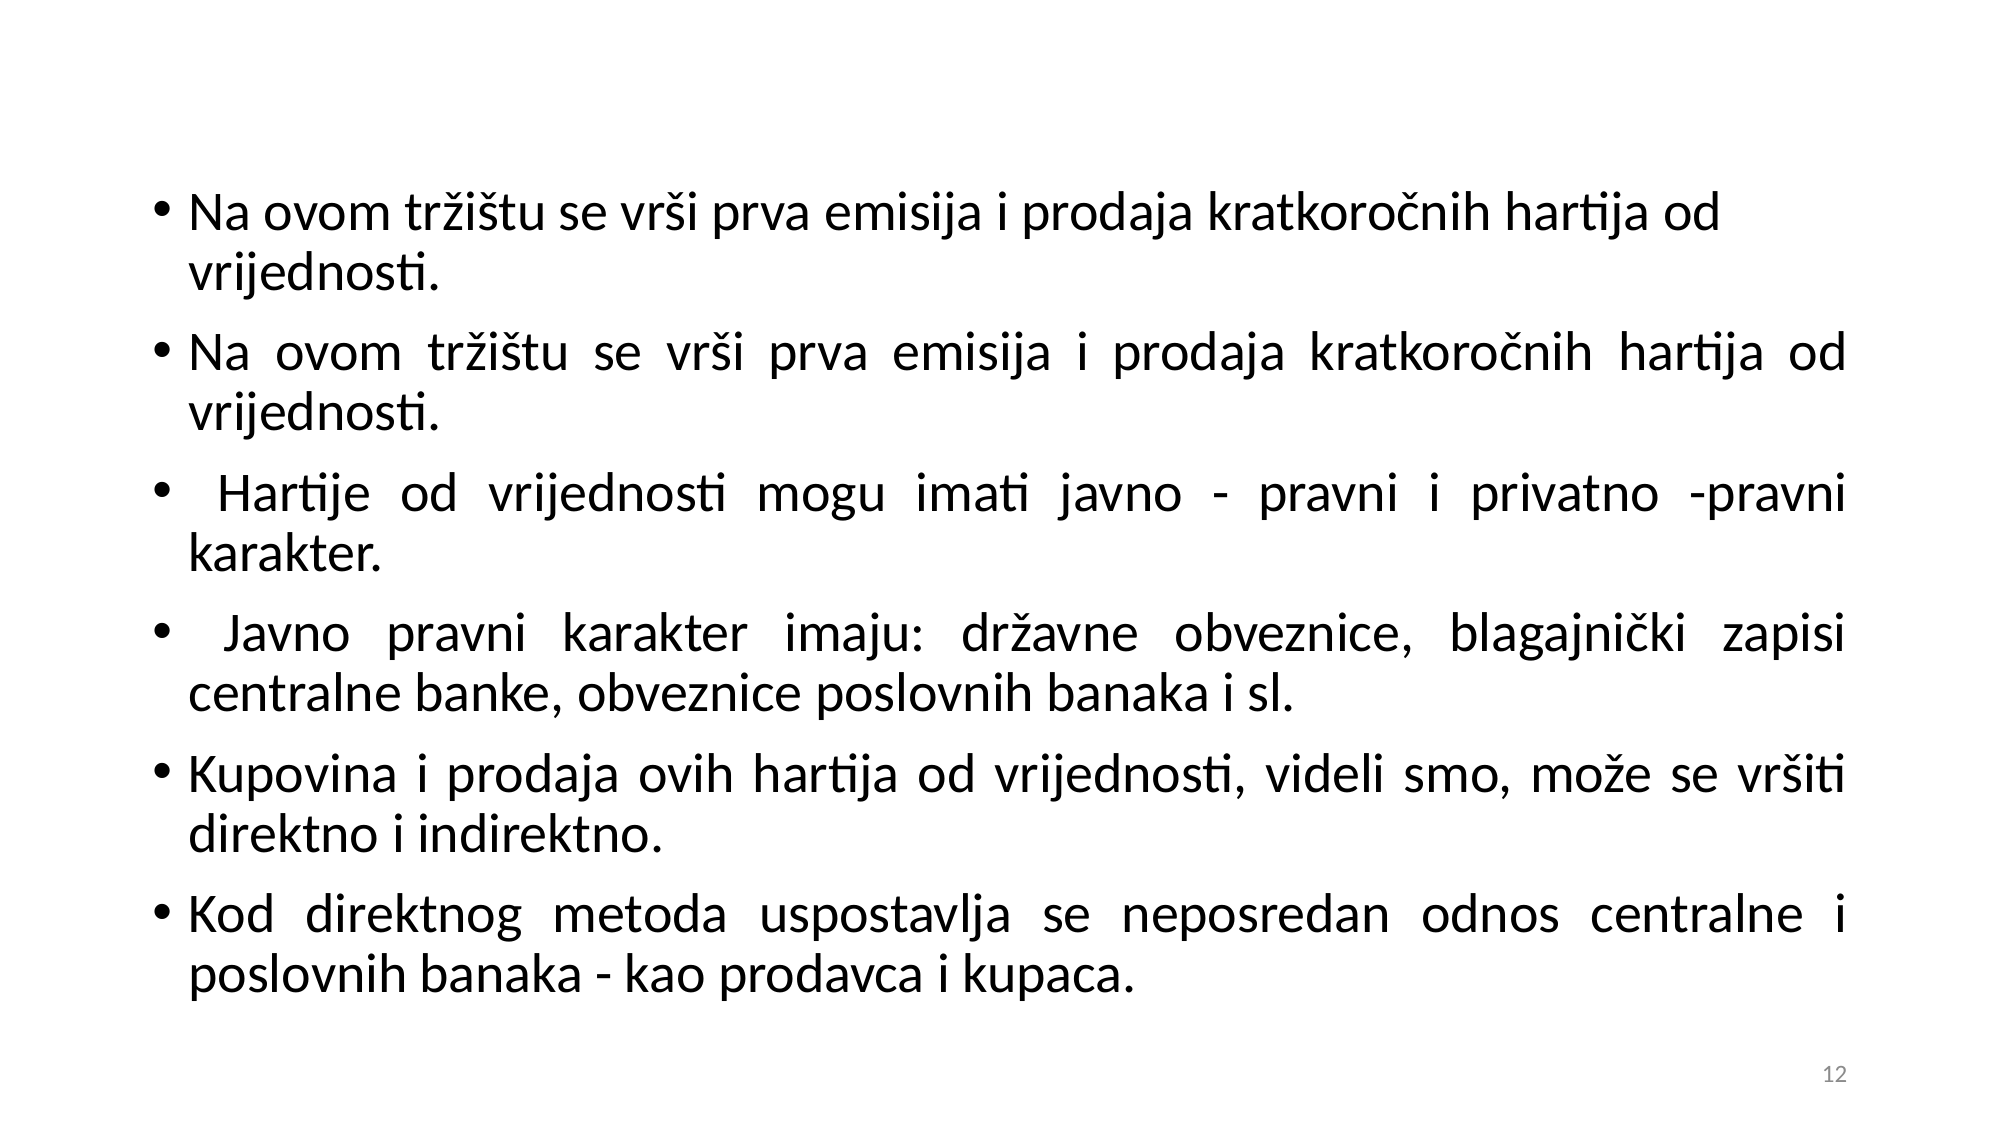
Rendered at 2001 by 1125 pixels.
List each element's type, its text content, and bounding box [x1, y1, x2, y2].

list Na ovom tržištu se vrši prva emisija i prodaja kratkoročnih hartija od vrijednosti. Na ovom tržištu se vrši prva emisija i prodaja kratkoročnih hartija od vrijednosti. Hartije od vrijednosti mogu imati javno - pravni i privatno -pravni karakter. Javno pravni karakter imaju: državne obveznice, blagajnički zapisi centralne banke, obveznice poslovnih banaka i sl. Kupovina i prodaja ovih hartija od vrijednosti, videli smo, može se vršiti direktno i indirektno. Kod direktnog metoda uspostavlja se neposredan odnos centralne i poslovnih banaka - kao prodavca i kupaca. [137, 174, 1863, 1014]
slide_number 12 [1412, 1042, 1863, 1103]
